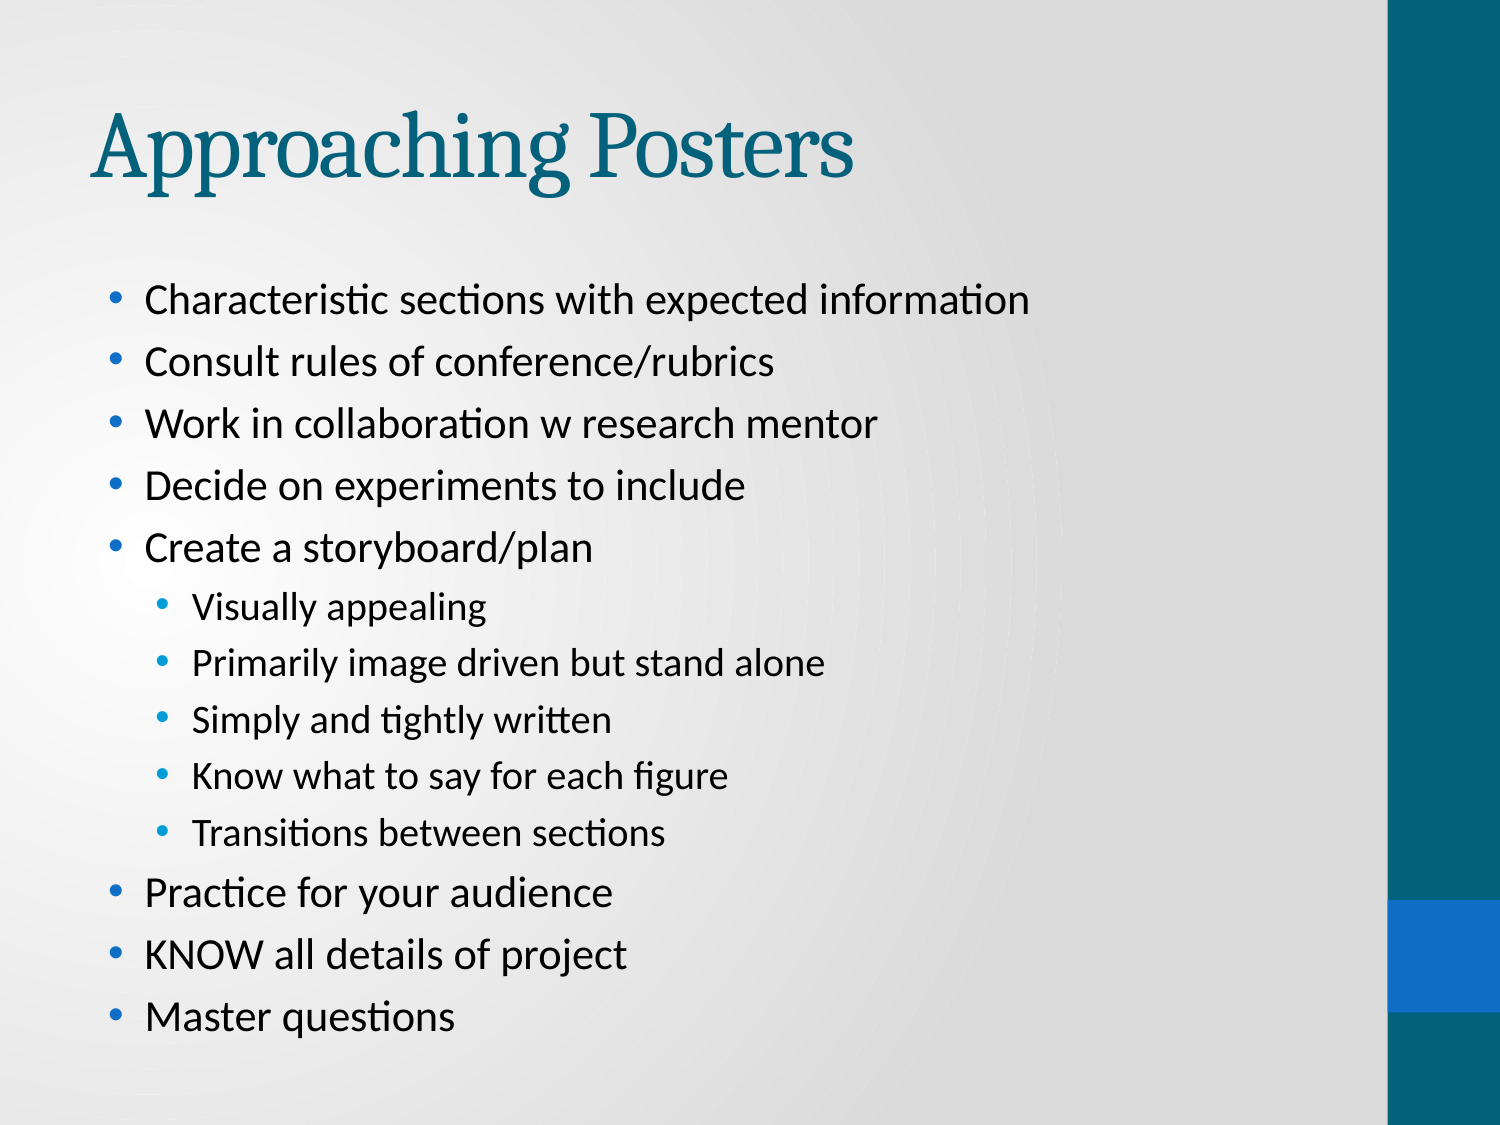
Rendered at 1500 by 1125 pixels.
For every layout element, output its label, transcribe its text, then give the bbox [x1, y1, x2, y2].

title Approaching Posters [75, 45, 1325, 233]
list Characteristic sections with expected information Consult rules of conference/rubrics Work in collaboration w research mentor Decide on experiments to include Create a storyboard/plan Visually appealing Primarily image driven but stand alone Simply and tightly written Know what to say for each figure Transitions between sections Practice for your audience KNOW all details of project Master questions [75, 262, 1325, 1050]
